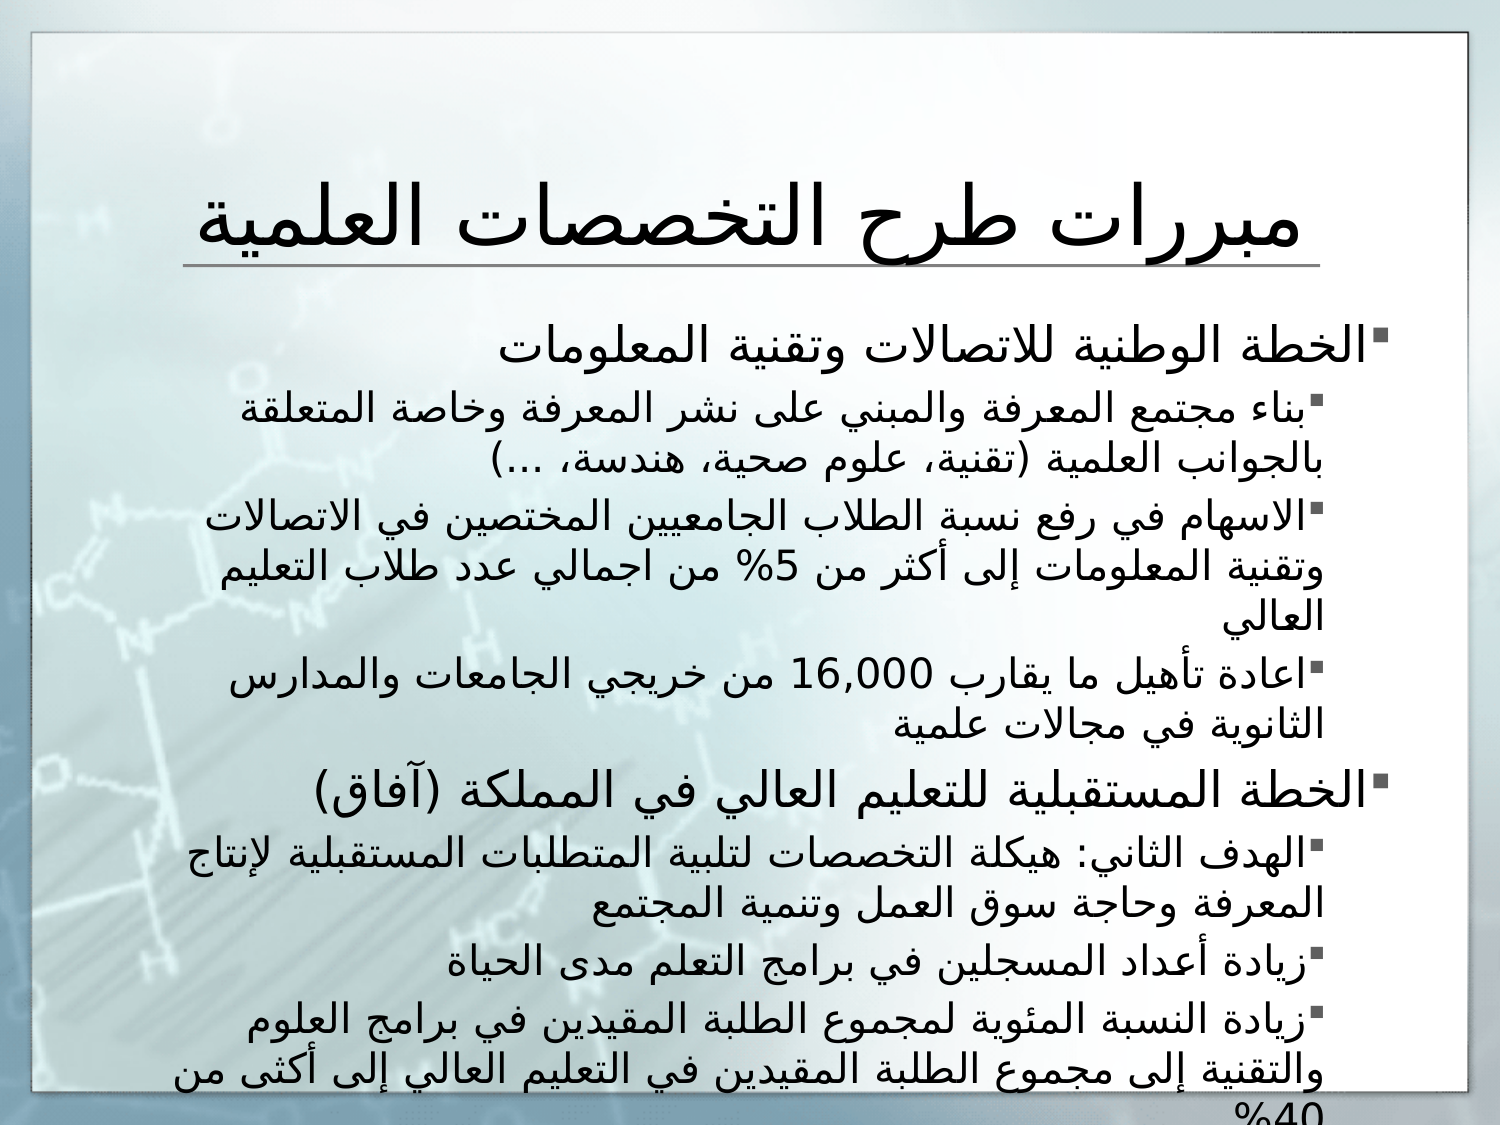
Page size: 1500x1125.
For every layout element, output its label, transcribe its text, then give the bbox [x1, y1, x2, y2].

list الخطة الوطنية للاتصالات وتقنية المعلومات بناء مجتمع المعرفة والمبني على نشر المعرفة وخاصة المتعلقة بالجوانب العلمية (تقنية، علوم صحية، هندسة، ...) الاسهام في رفع نسبة الطلاب الجامعيين المختصين في الاتصالات وتقنية المعلومات إلى أكثر من 5% من اجمالي عدد طلاب التعليم العالي اعادة تأهيل ما يقارب 16,000 من خريجي الجامعات والمدارس الثانوية في مجالات علمية الخطة المستقبلية للتعليم العالي في المملكة (آفاق) الهدف الثاني: هيكلة التخصصات لتلبية المتطلبات المستقبلية لإنتاج المعرفة وحاجة سوق العمل وتنمية المجتمع زيادة أعداد المسجلين في برامج التعلم مدى الحياة زيادة النسبة المئوية لمجموع الطلبة المقيدين في برامج العلوم والتقنية إلى مجموع الطلبة المقيدين في التعليم العالي إلى أكثى من 40% [105, 304, 1419, 1020]
picture [0, 0, 1500, 137]
picture [0, 288, 1500, 1125]
title مبررات طرح التخصصات العلمية [0, 137, 1500, 288]
